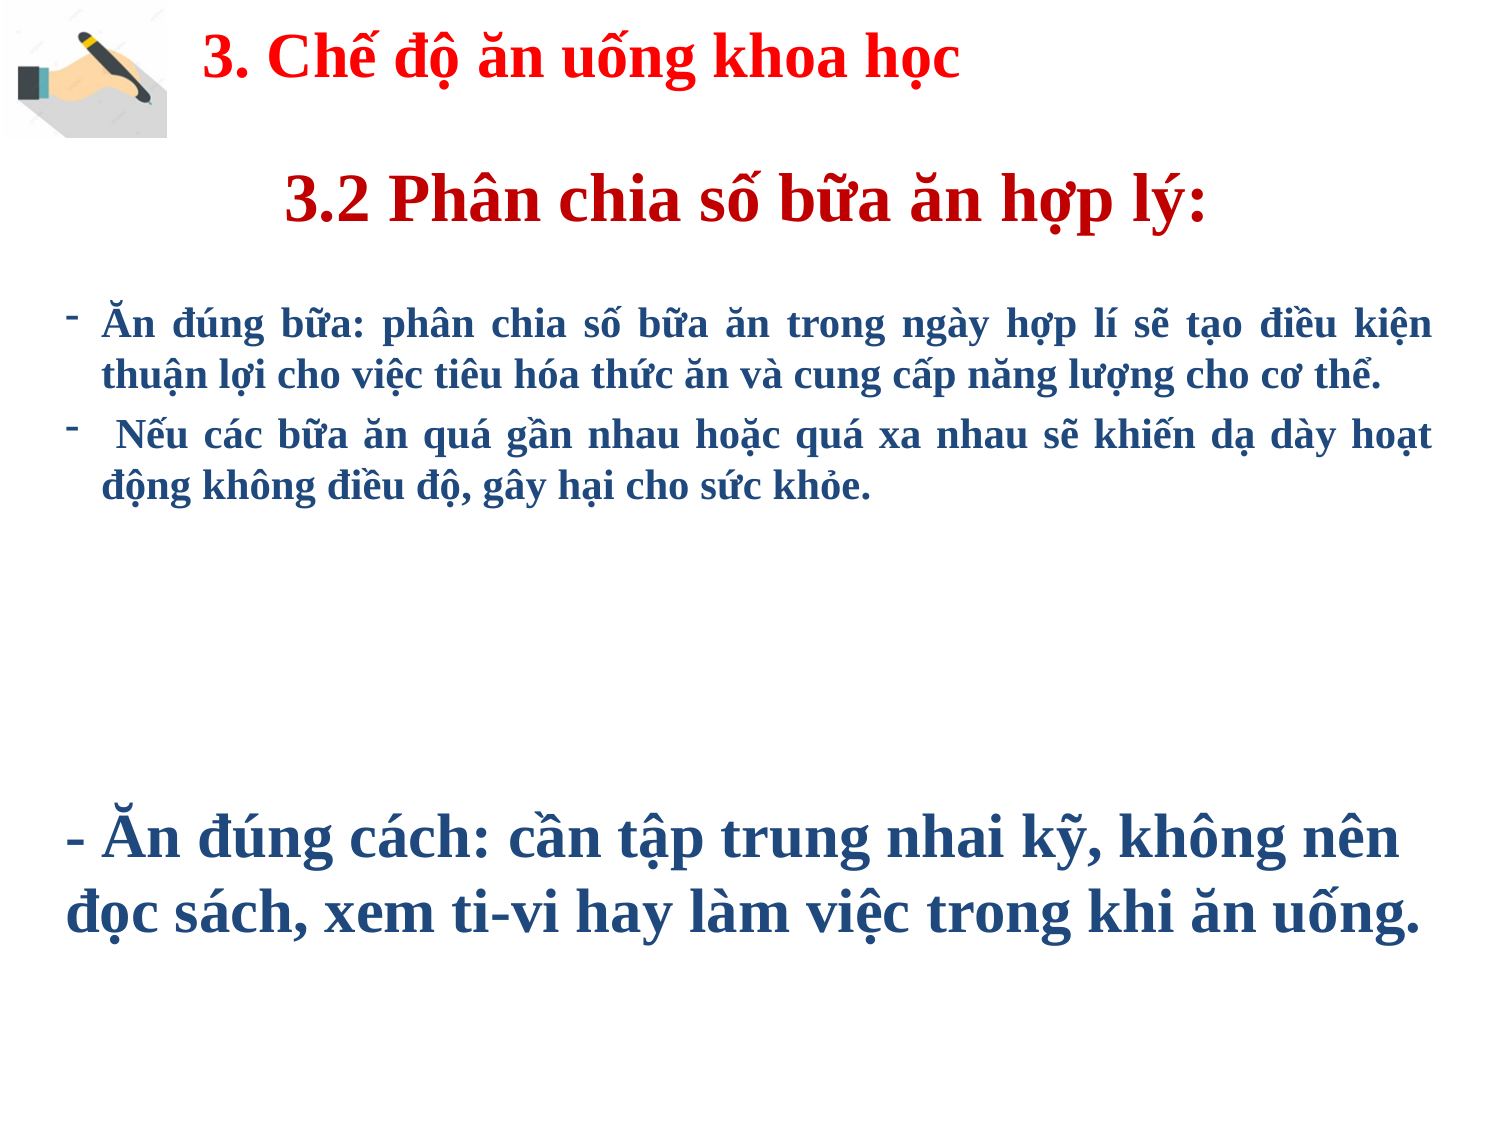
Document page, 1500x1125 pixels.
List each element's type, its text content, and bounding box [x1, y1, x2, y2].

text_box 3.2 Phân chia số bữa ăn hợp lý: [24, 115, 1488, 246]
list - Ăn đúng cách: cần tập trung nhai kỹ, không nên đọc sách, xem ti-vi hay làm việc trong khi ăn uống. [50, 787, 1463, 1000]
picture [3, 0, 167, 139]
text_box Ăn đúng bữa: phân chia số bữa ăn trong ngày hợp lí sẽ tạo điều kiện thuận lợi cho việc tiêu hóa thức ăn và cung cấp năng lượng cho cơ thể. Nếu các bữa ăn quá gần nhau hoặc quá xa nhau sẽ khiến dạ dày hoạt động không điều độ, gây hại cho sức khỏe. [50, 287, 1450, 538]
title 3. Chế độ ăn uống khoa học [187, 5, 1425, 99]
